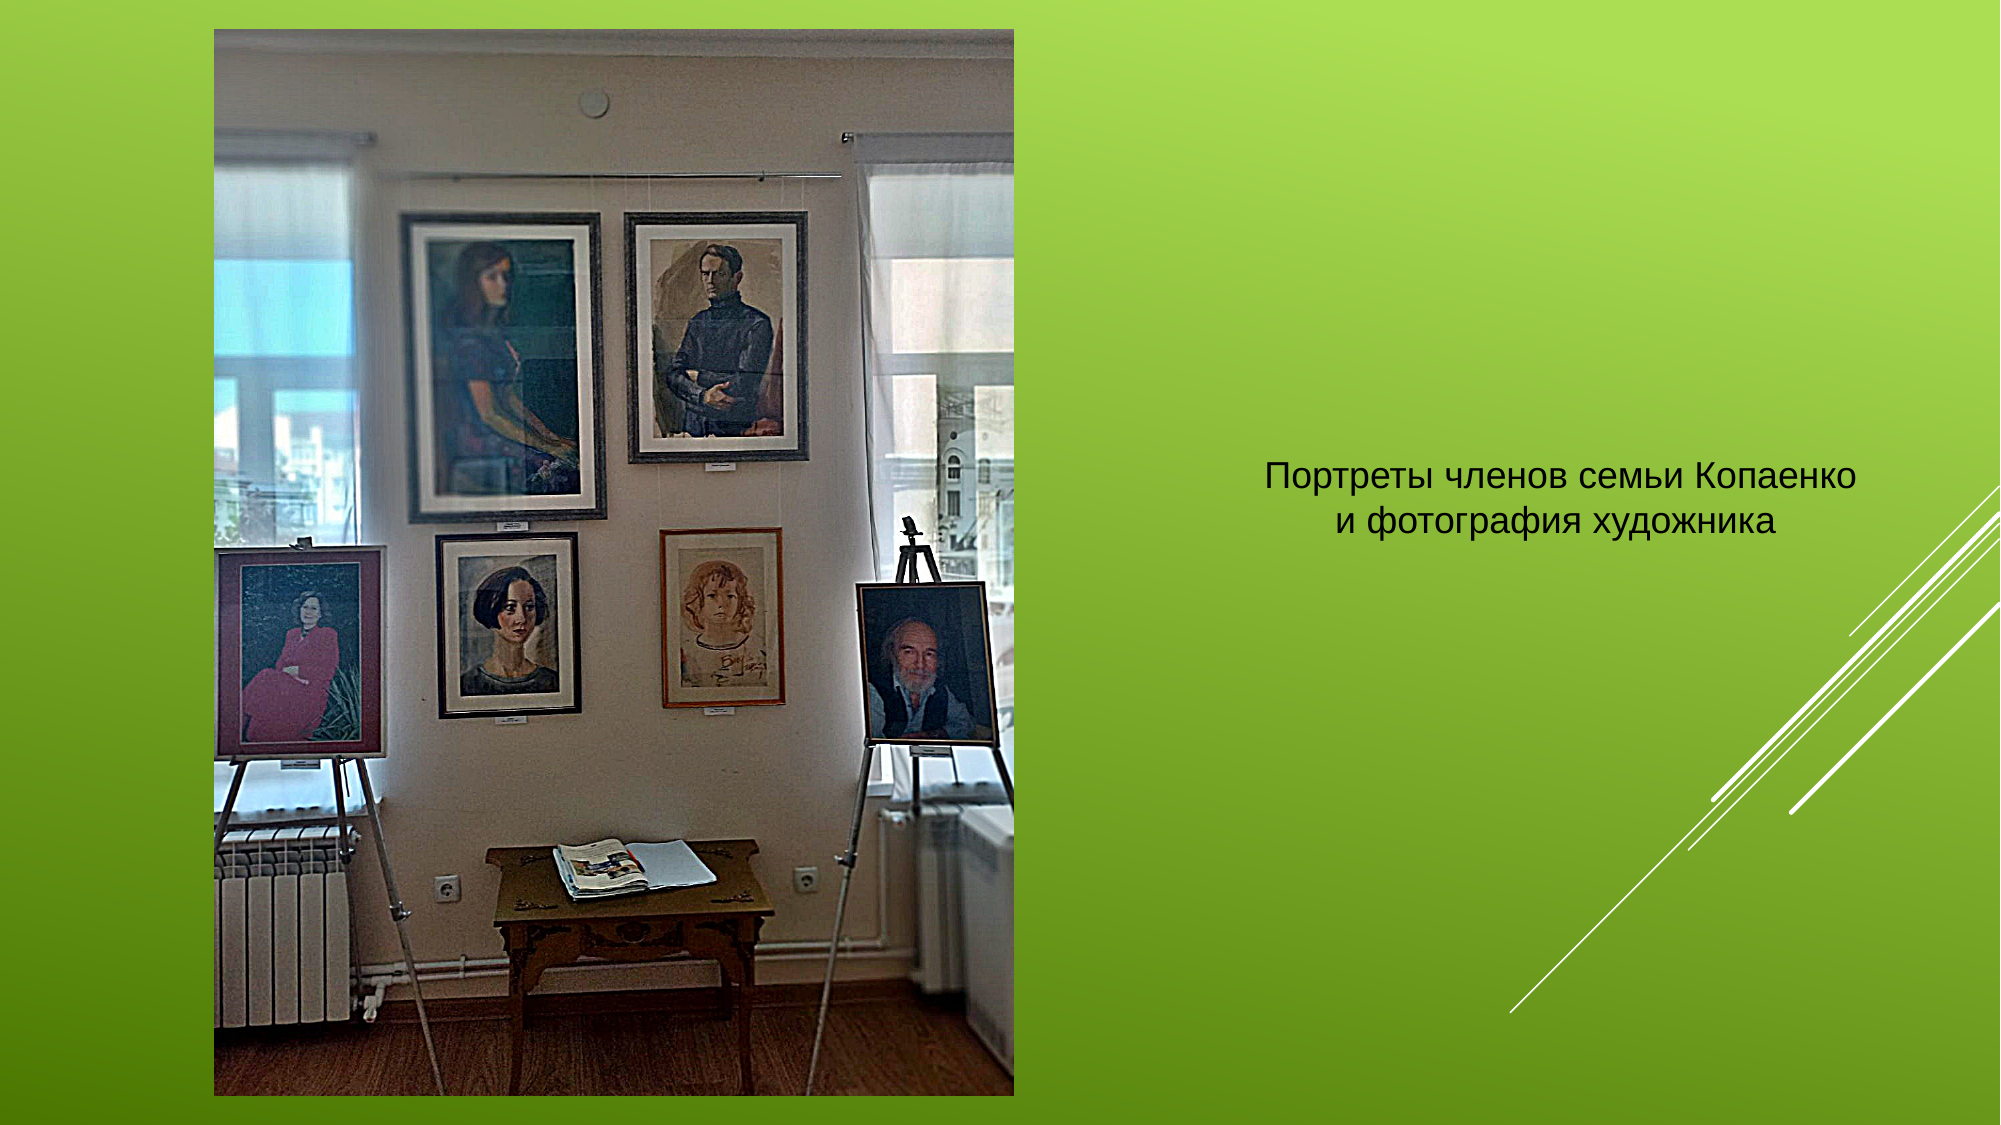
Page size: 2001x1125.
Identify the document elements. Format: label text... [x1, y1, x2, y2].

picture [214, 29, 1015, 1096]
list Портреты членов семьи Копаенко и фотография художника [1238, 443, 1884, 682]
